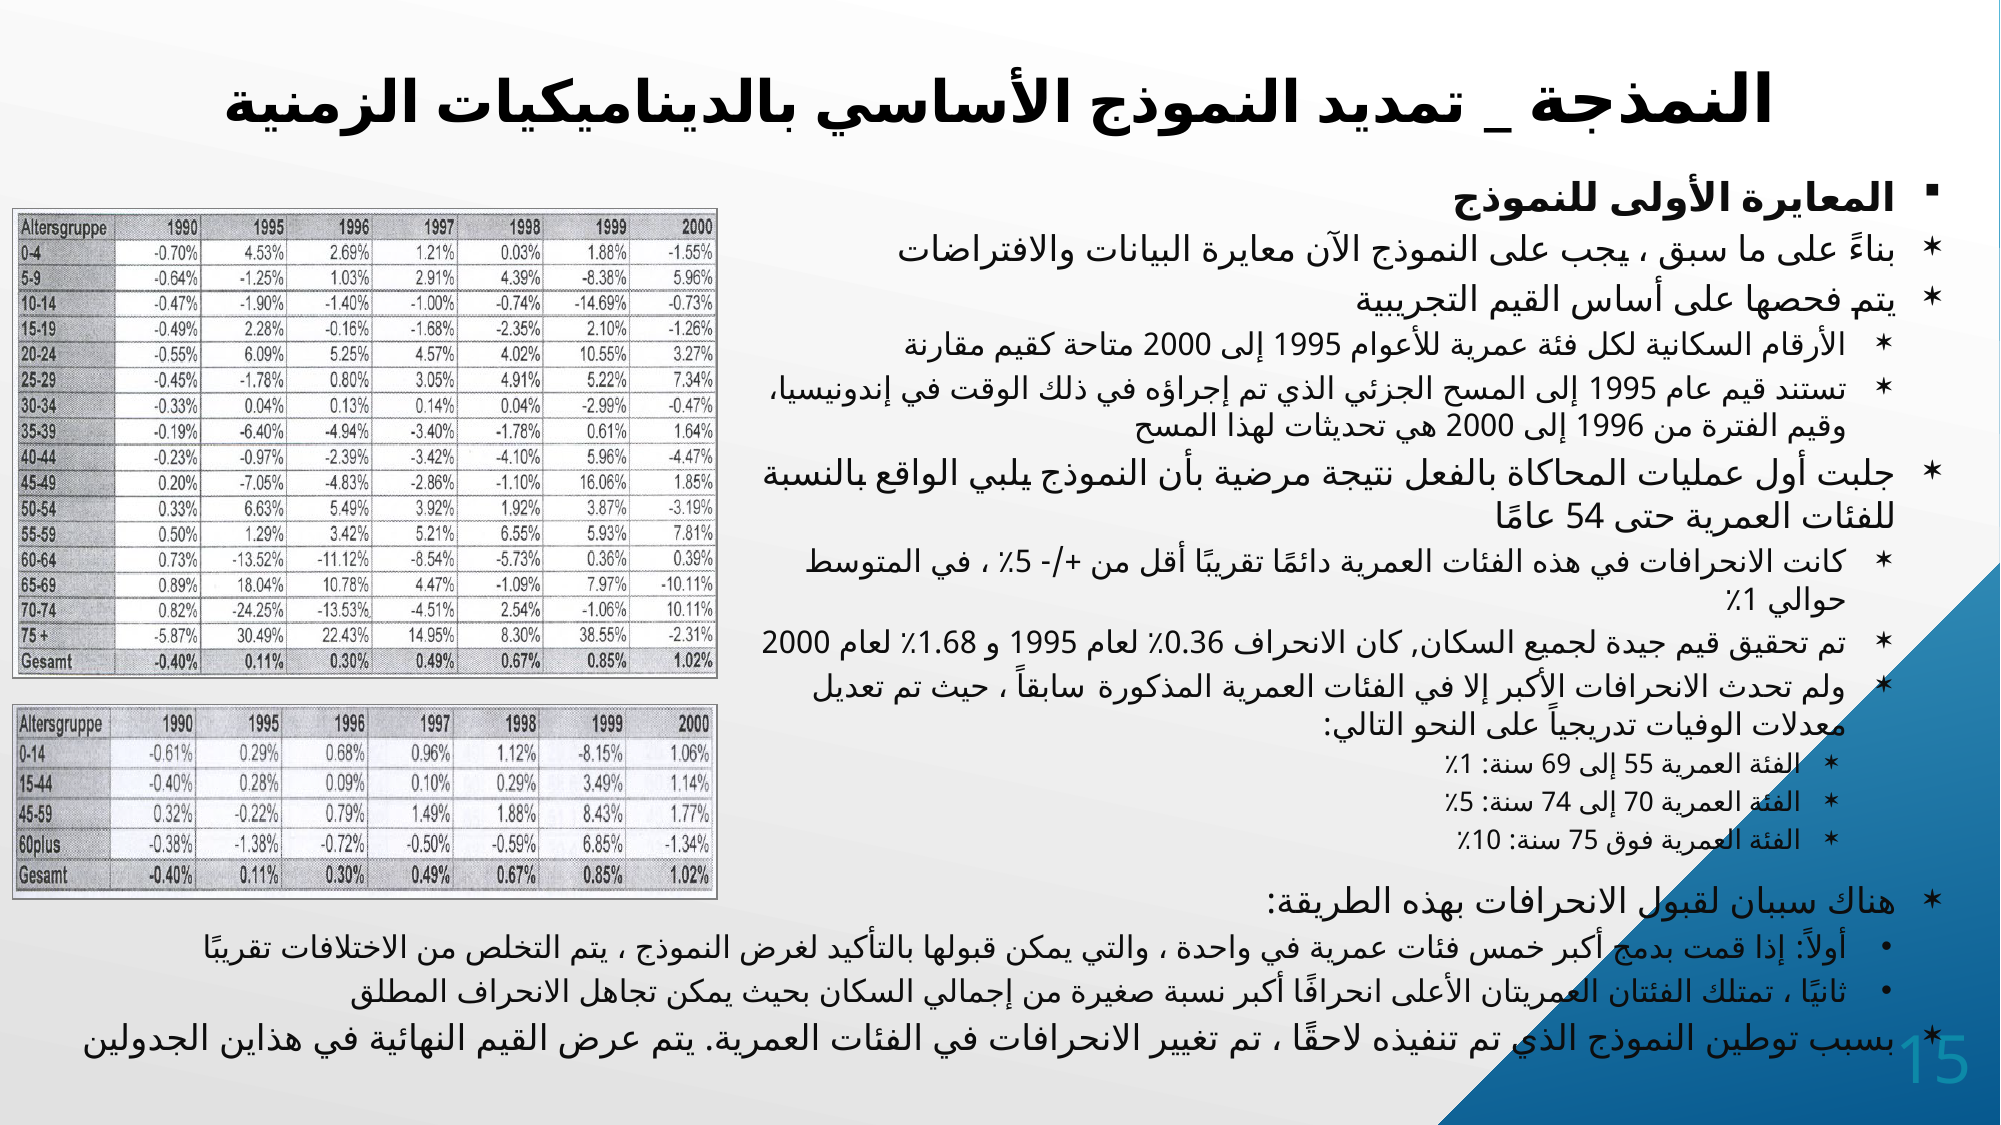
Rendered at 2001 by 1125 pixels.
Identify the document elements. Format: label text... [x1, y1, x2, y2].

text_box [1440, 565, 2000, 1125]
text_box المعايرة الأولى للنموذج بناءً على ما سبق ، يجب على النموذج الآن معايرة البيانات والافتراضات يتم فحصها على أساس القيم التجريبية الأرقام السكانية لكل فئة عمرية للأعوام 1995 إلى 2000 متاحة كقيم مقارنة تستند قيم عام 1995 إلى المسح الجزئي الذي تم إجراؤه في ذلك الوقت في إندونيسيا، وقيم الفترة من 1996 إلى 2000 هي تحديثات لهذا المسح جلبت أول عمليات المحاكاة بالفعل نتيجة مرضية بأن النموذج يلبي الواقع بالنسبة للفئات العمرية حتى 54 عامًا كانت الانحرافات في هذه الفئات العمرية دائمًا تقريبًا أقل من +/- 5٪ ، في المتوسط ​حوالي 1٪ تم تحقيق قيم جيدة لجميع السكان, كان الانحراف 0.36٪ لعام 1995 و 1.68٪ لعام 2000 ولم تحدث الانحرافات الأكبر إلا في الفئات العمرية المذكورة سابقاً ، حيث تم تعديل معدلات الوفيات تدريجياً على النحو التالي: الفئة العمرية 55 إلى 69 سنة: 1٪ الفئة العمرية 70 إلى 74 سنة: 5٪ الفئة العمرية فوق 75 سنة: 10٪ [716, 164, 1957, 870]
picture [13, 209, 717, 678]
text_box هناك سببان لقبول الانحرافات بهذه الطريقة: أولاً: إذا قمت بدمج أكبر خمس فئات عمرية في واحدة ، والتي يمكن قبولها بالتأكيد لغرض النموذج ، يتم التخلص من الاختلافات تقريبًا ثانيًا ، تمتلك الفئتان العمريتان الأعلى انحرافًا أكبر نسبة صغيرة من إجمالي السكان بحيث يمكن تجاهل الانحراف المطلق بسبب توطين النموذج الذي تم تنفيذه لاحقًا ، تم تغيير الانحرافات في الفئات العمرية. يتم عرض القيم النهائية في هذاين الجدولين [26, 870, 1957, 1079]
text_box [0, 143, 2000, 1125]
slide_number 15 [1799, 1005, 1987, 1116]
text_box النمذجة _ تمديد النموذج الأساسي بالديناميكيات الزمنية [0, 0, 2000, 143]
picture [13, 704, 717, 899]
